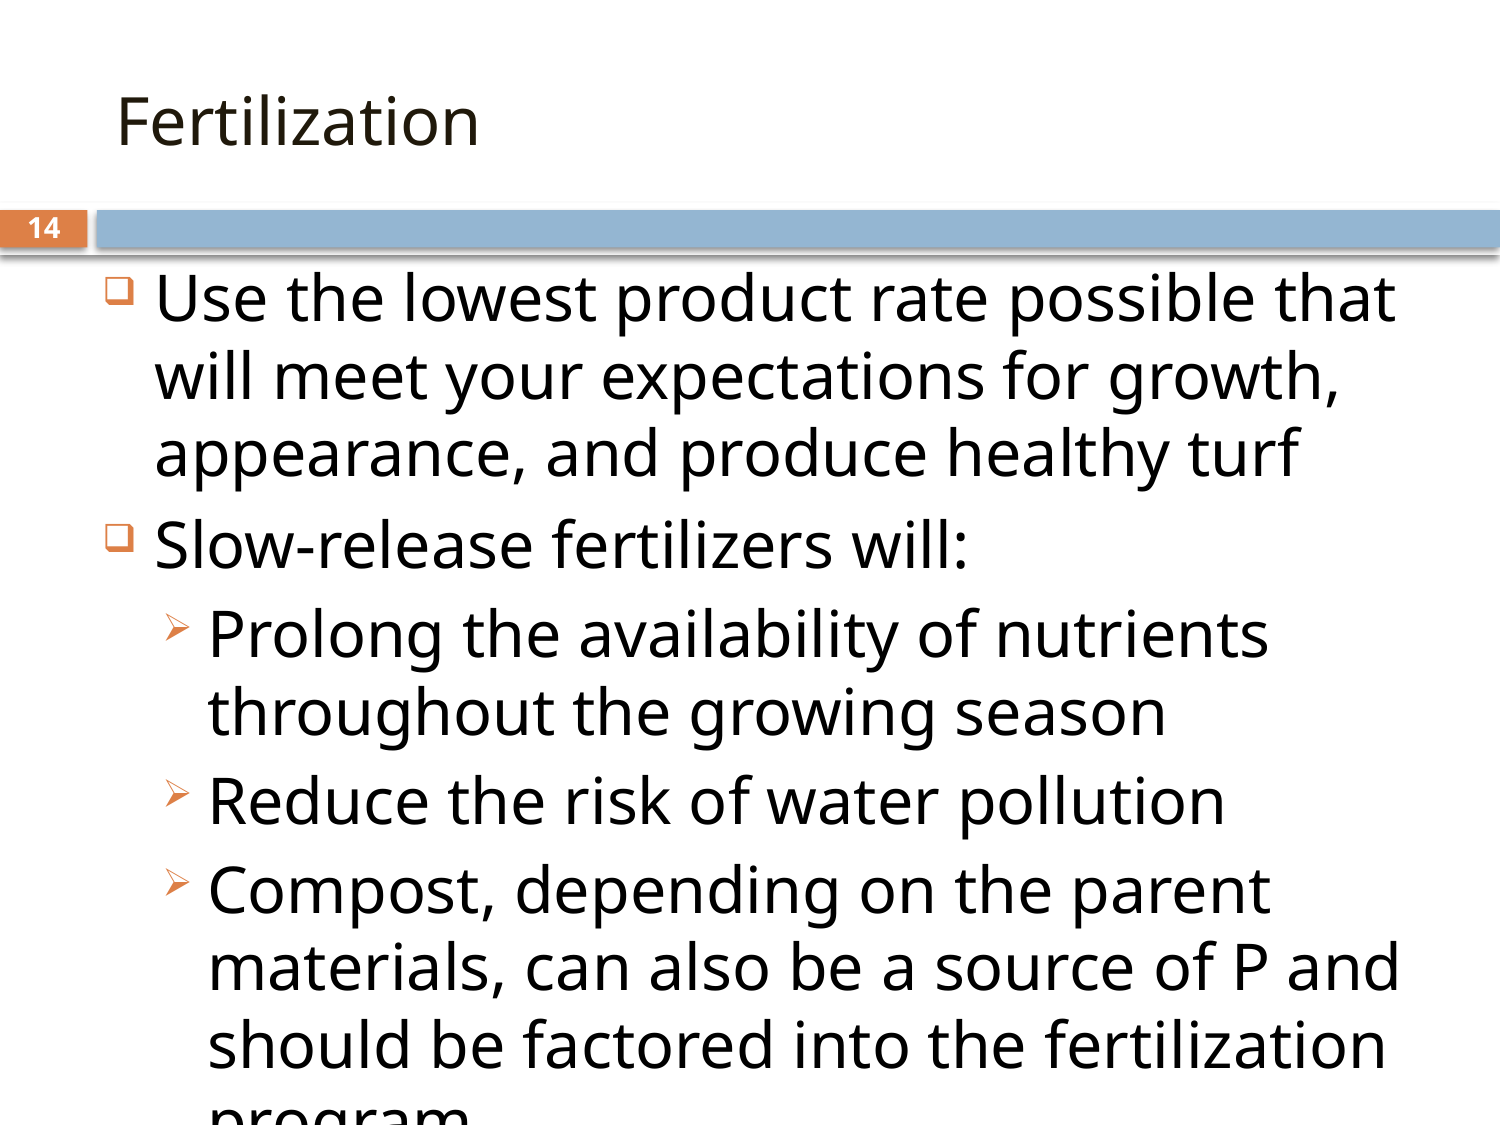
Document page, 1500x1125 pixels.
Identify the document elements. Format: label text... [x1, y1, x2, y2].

slide_number 14 [0, 208, 88, 249]
title Fertilization [100, 37, 1438, 200]
list Use the lowest product rate possible that will meet your expectations for growth, appearance, and produce healthy turf Slow-release fertilizers will: Prolong the availability of nutrients throughout the growing season Reduce the risk of water pollution Compost, depending on the parent materials, can also be a source of P and should be factored into the fertilization program [87, 249, 1450, 988]
